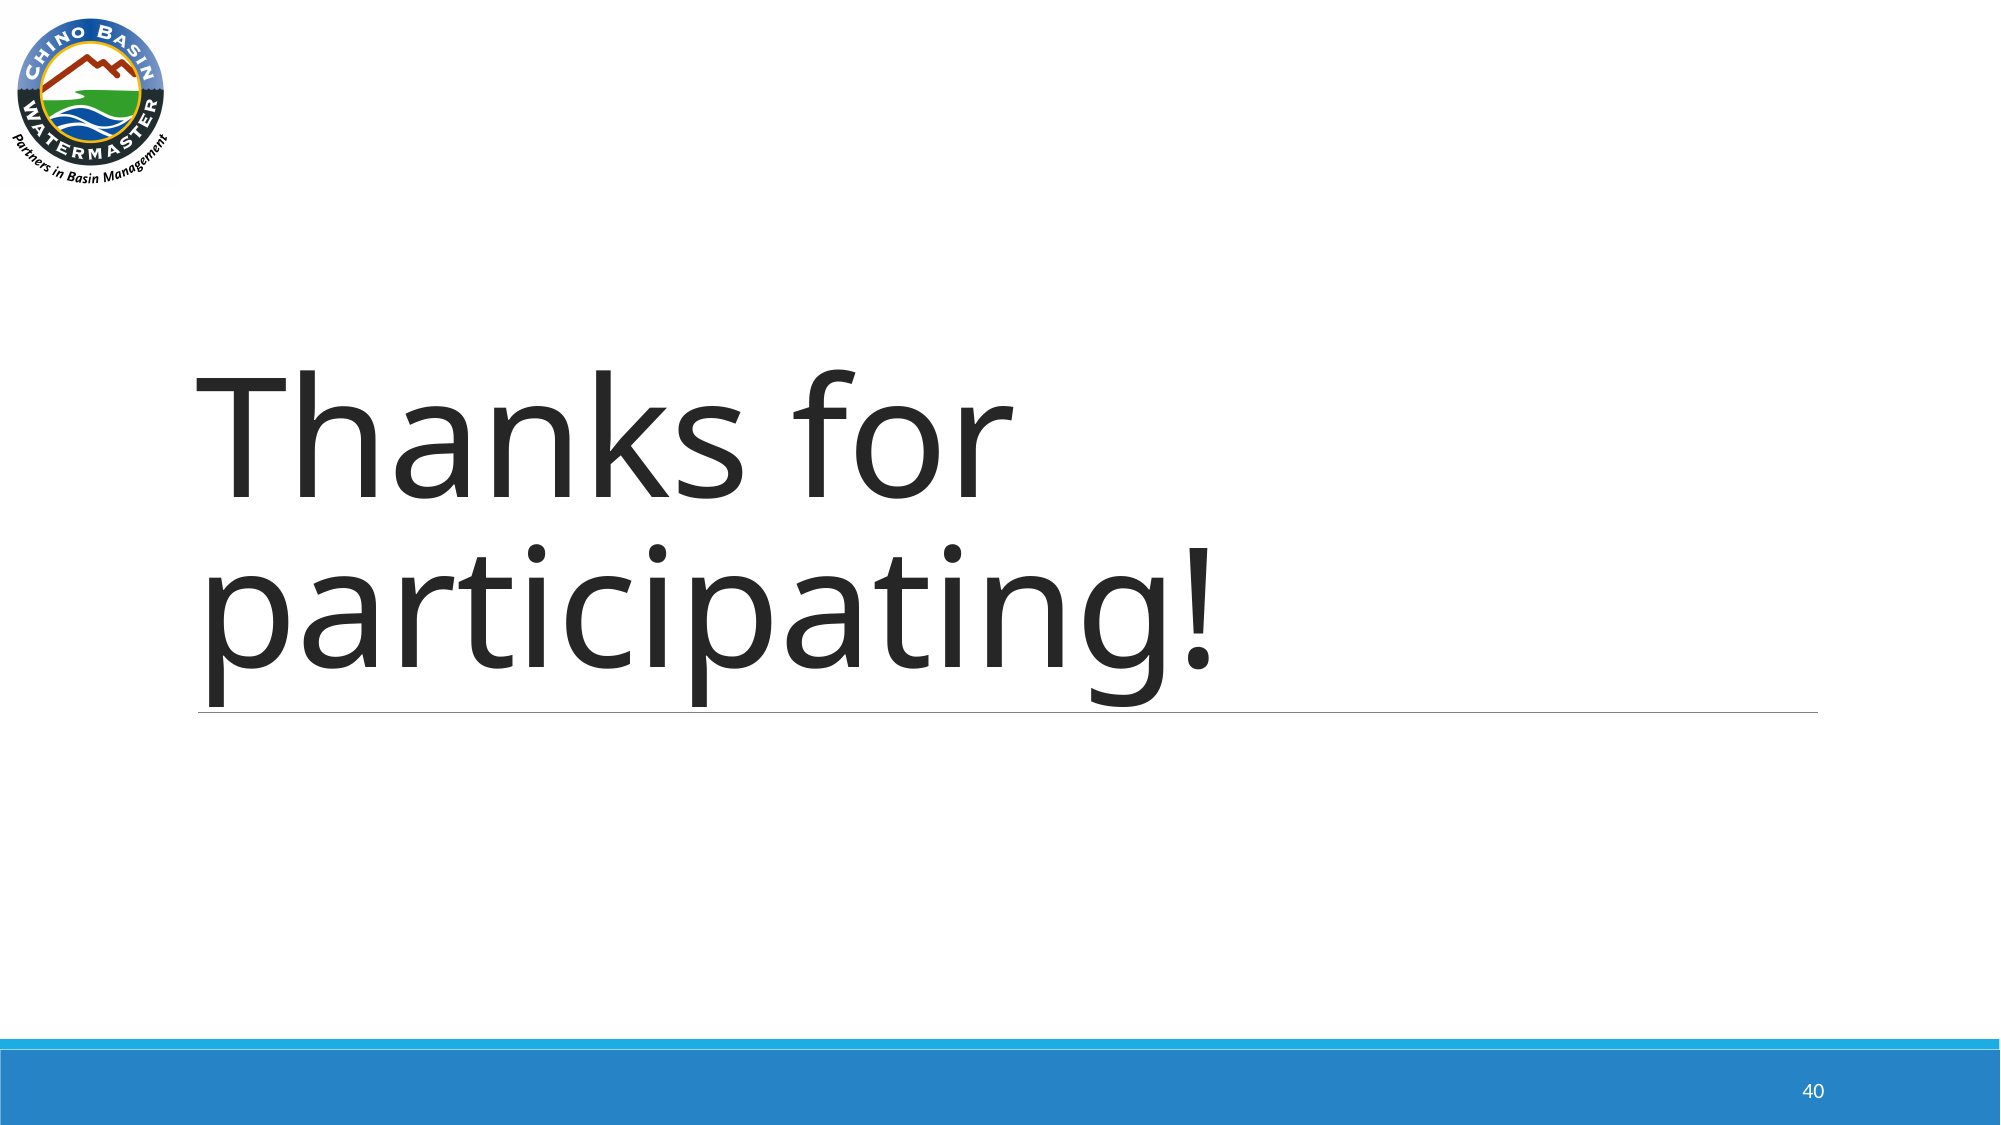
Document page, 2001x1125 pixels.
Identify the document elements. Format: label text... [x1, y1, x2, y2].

title Thanks for participating! [180, 124, 1830, 710]
picture [0, 0, 180, 187]
slide_number 40 [1624, 1059, 1840, 1120]
